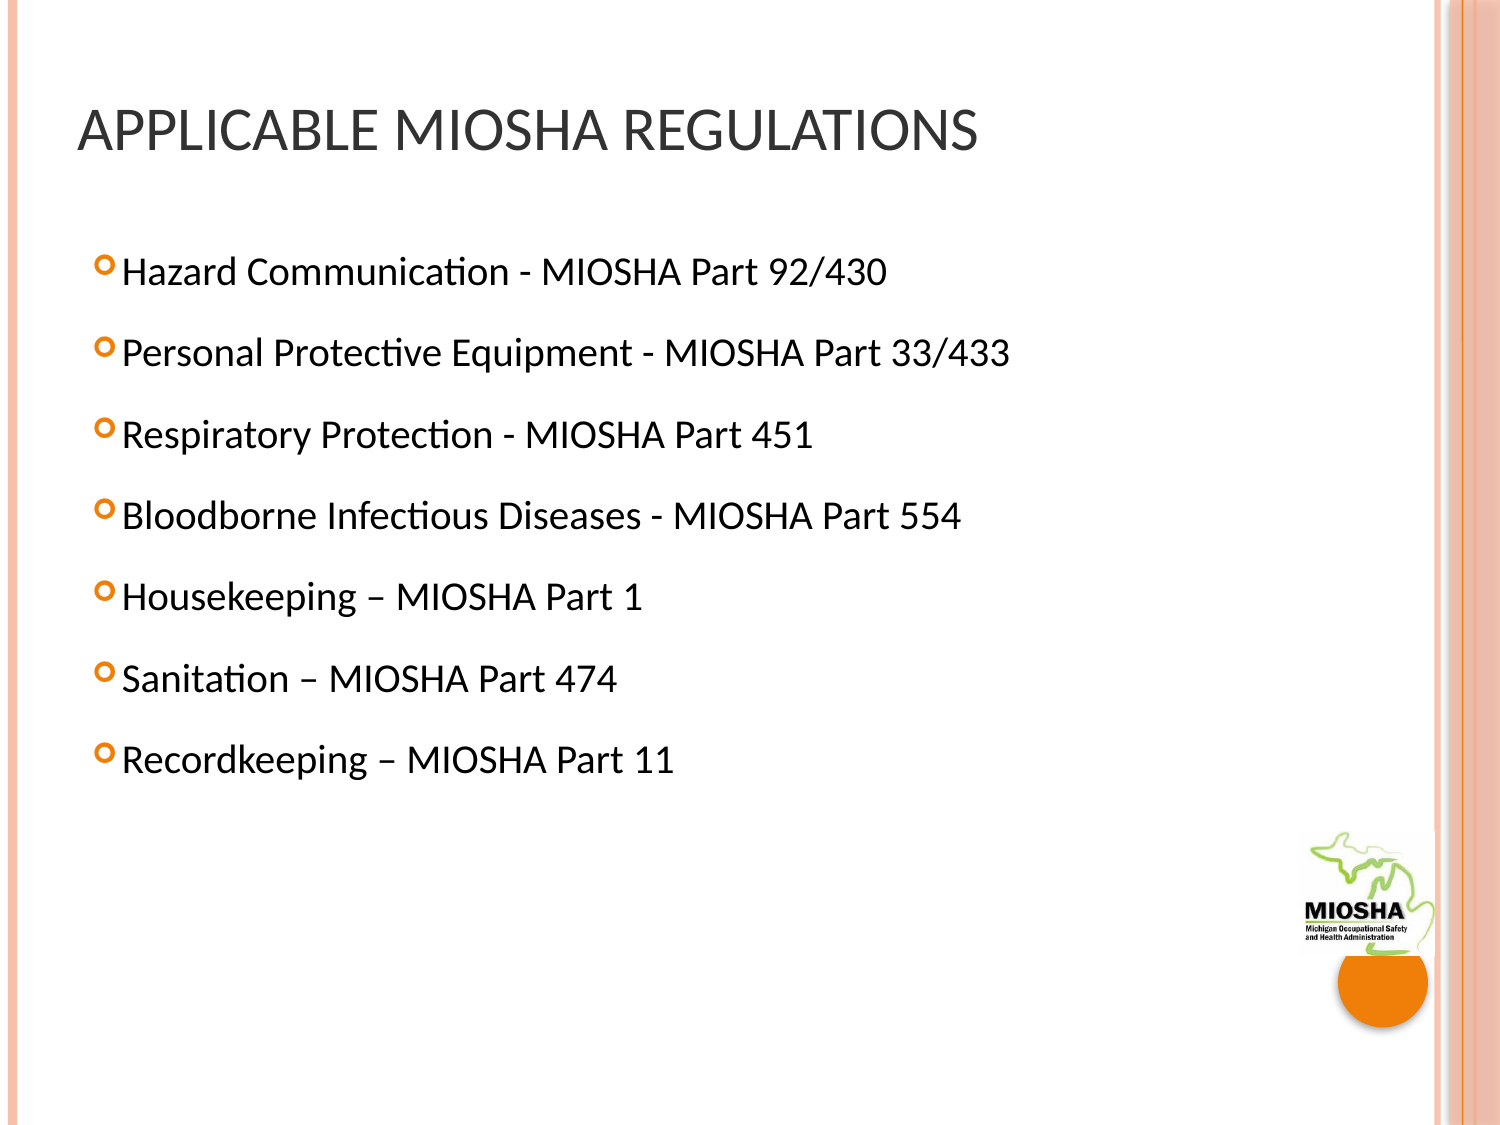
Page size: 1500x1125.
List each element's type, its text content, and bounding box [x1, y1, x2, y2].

picture [1299, 830, 1435, 957]
list Hazard Communication - MIOSHA Part 92/430 Personal Protective Equipment - MIOSHA Part 33/433 Respiratory Protection - MIOSHA Part 451 Bloodborne Infectious Diseases - MIOSHA Part 554 Housekeeping – MIOSHA Part 1 Sanitation – MIOSHA Part 474 Recordkeeping – MIOSHA Part 11 [77, 212, 1297, 794]
title Applicable MIOSHA Regulations [62, 24, 1113, 170]
